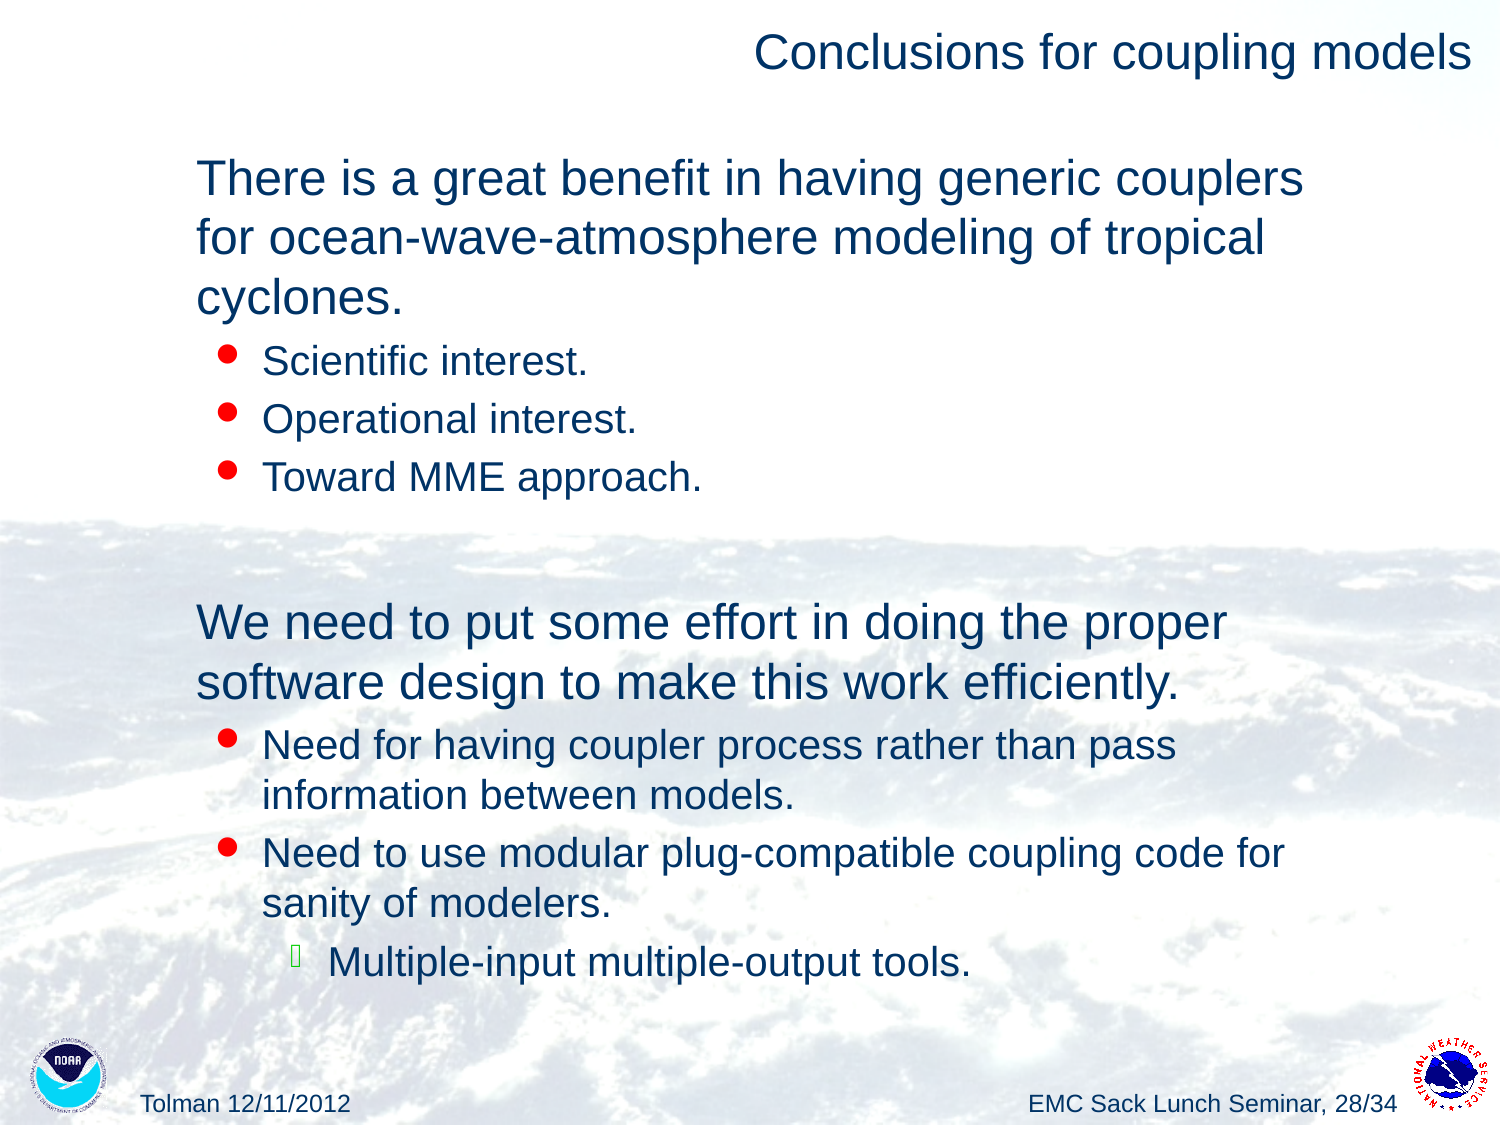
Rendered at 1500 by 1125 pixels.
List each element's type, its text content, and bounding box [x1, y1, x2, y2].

picture [29, 1037, 113, 1113]
list There is a great benefit in having generic couplers for ocean-wave-atmosphere modeling of tropical cyclones. Scientific interest. Operational interest. Toward MME approach. We need to put some effort in doing the proper software design to make this work efficiently. Need for having coupler process rather than pass information between models. Need to use modular plug-compatible coupling code for sanity of modelers. Multiple-input multiple-output tools. [125, 137, 1388, 1038]
picture [1412, 1037, 1488, 1113]
title Conclusions for coupling models [612, 12, 1488, 88]
